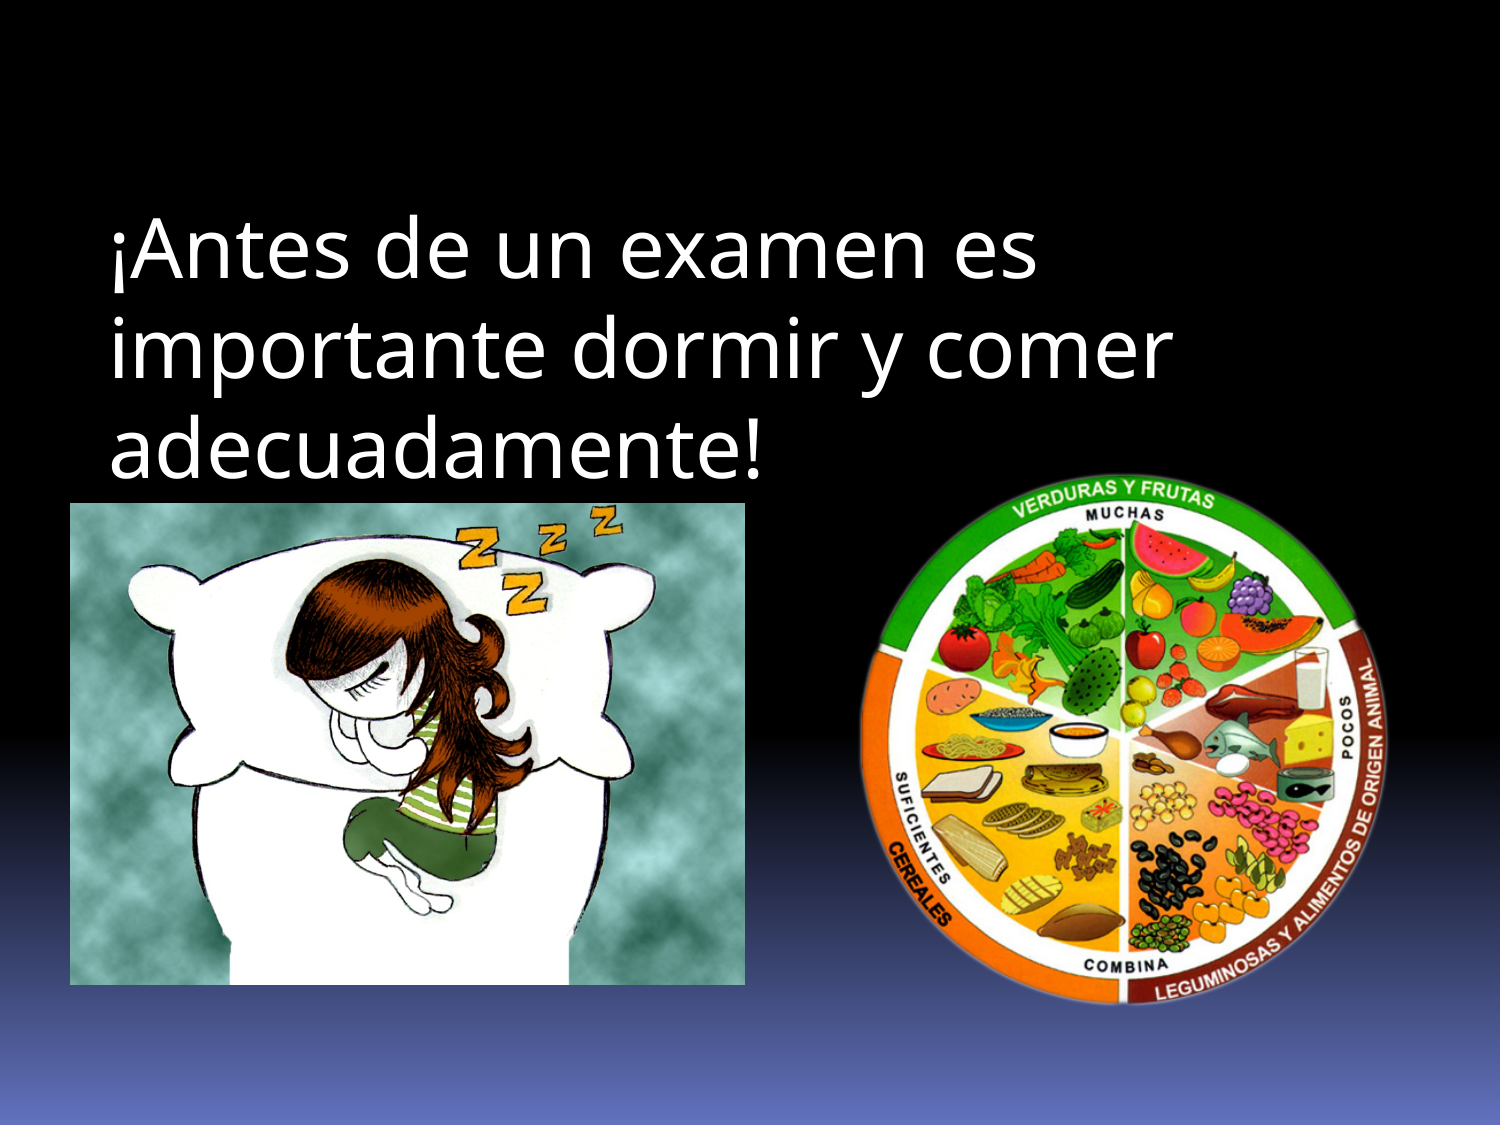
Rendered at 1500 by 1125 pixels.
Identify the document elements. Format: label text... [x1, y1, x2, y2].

picture [854, 468, 1395, 1013]
text_box ¡Antes de un examen es importante dormir y comer adecuadamente! [93, 187, 1430, 503]
picture [69, 503, 746, 985]
